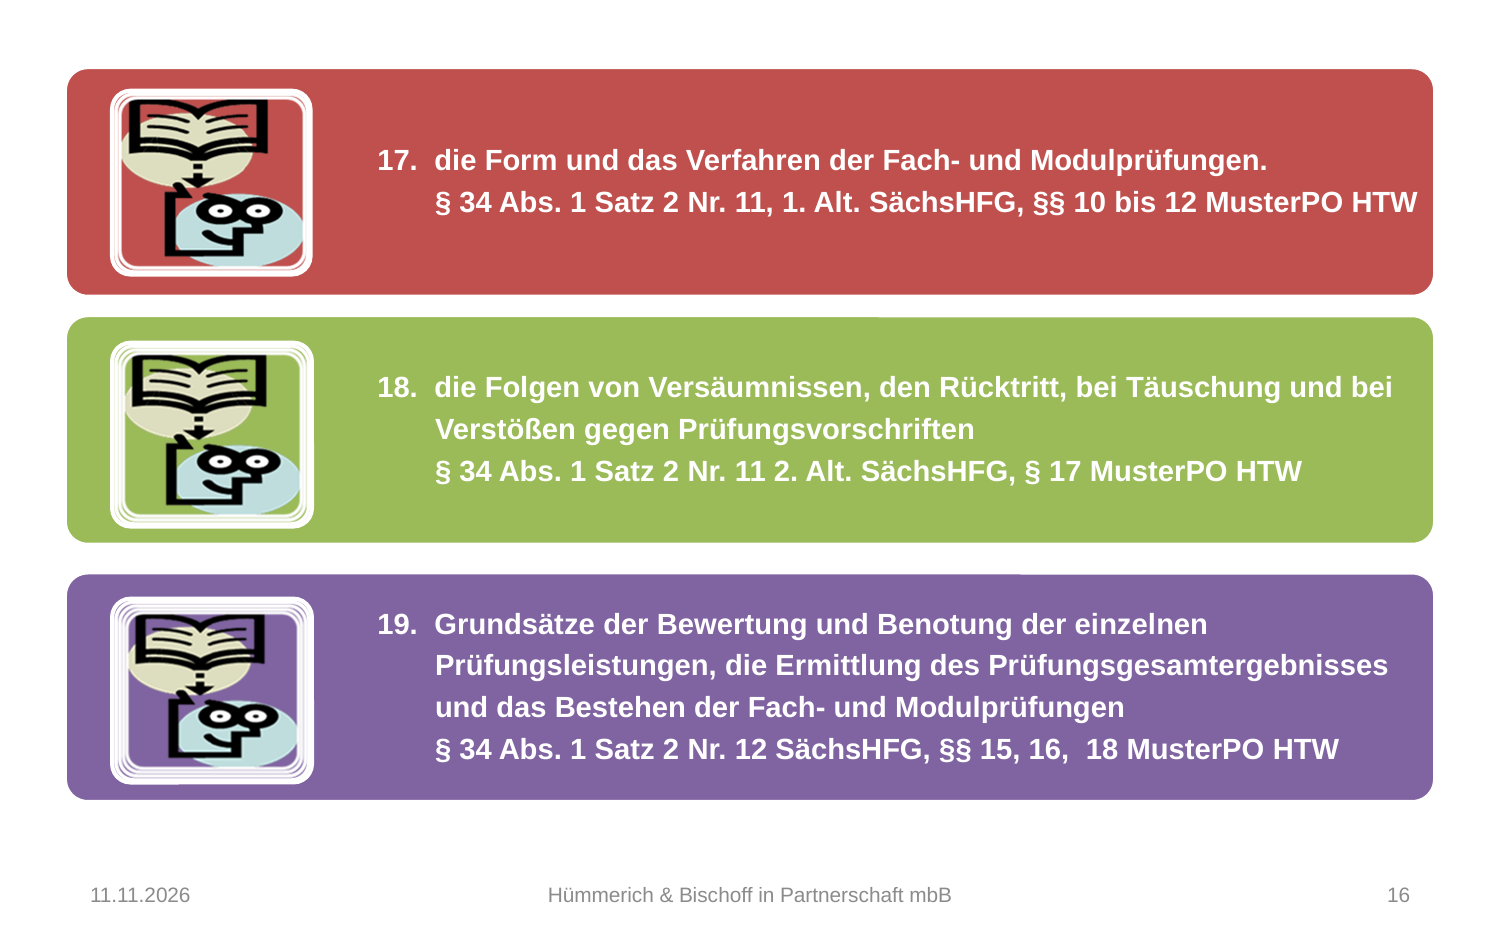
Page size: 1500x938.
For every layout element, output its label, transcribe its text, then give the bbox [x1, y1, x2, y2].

slide_number 16 [1074, 868, 1425, 919]
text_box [64, 66, 1436, 803]
footer Hümmerich & Bischoff in Partnerschaft mbB [512, 868, 988, 919]
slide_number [75, 868, 425, 919]
